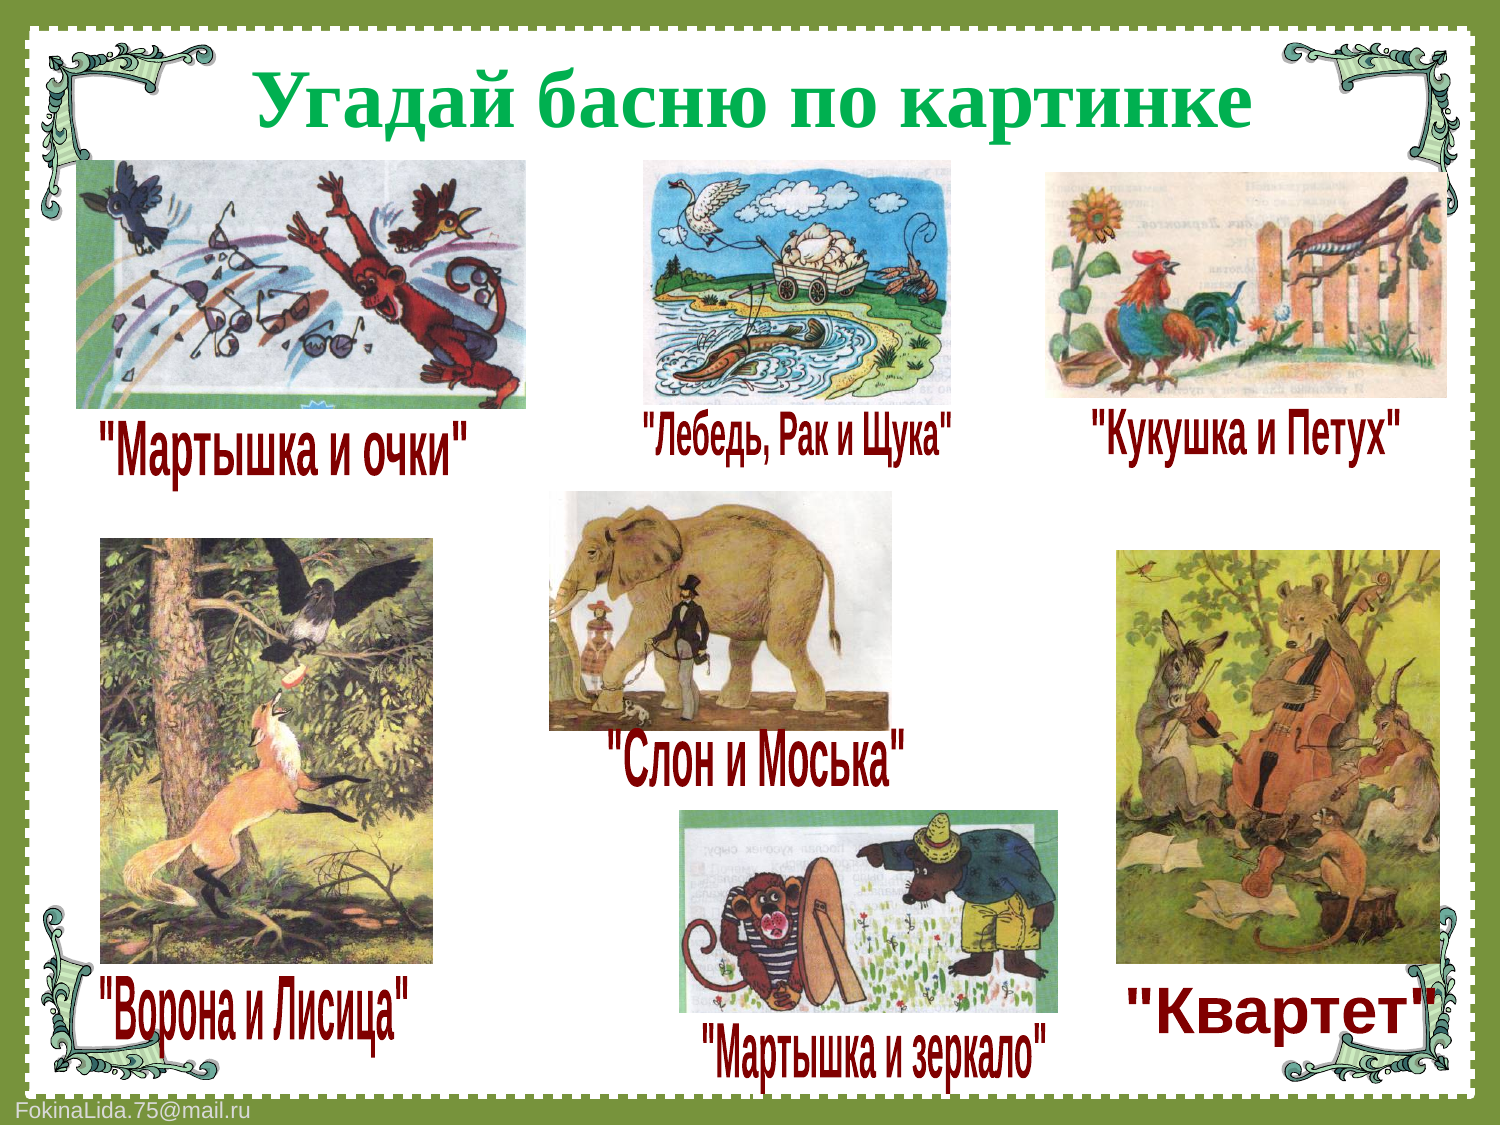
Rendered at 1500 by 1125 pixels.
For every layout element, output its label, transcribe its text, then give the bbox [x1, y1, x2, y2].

title Угадай басню по картинке [74, 39, 1451, 150]
picture [100, 538, 434, 965]
picture [643, 160, 952, 405]
picture [76, 160, 526, 409]
picture [548, 491, 893, 732]
picture [678, 810, 1058, 1013]
picture [1115, 550, 1440, 965]
picture [1045, 172, 1448, 398]
